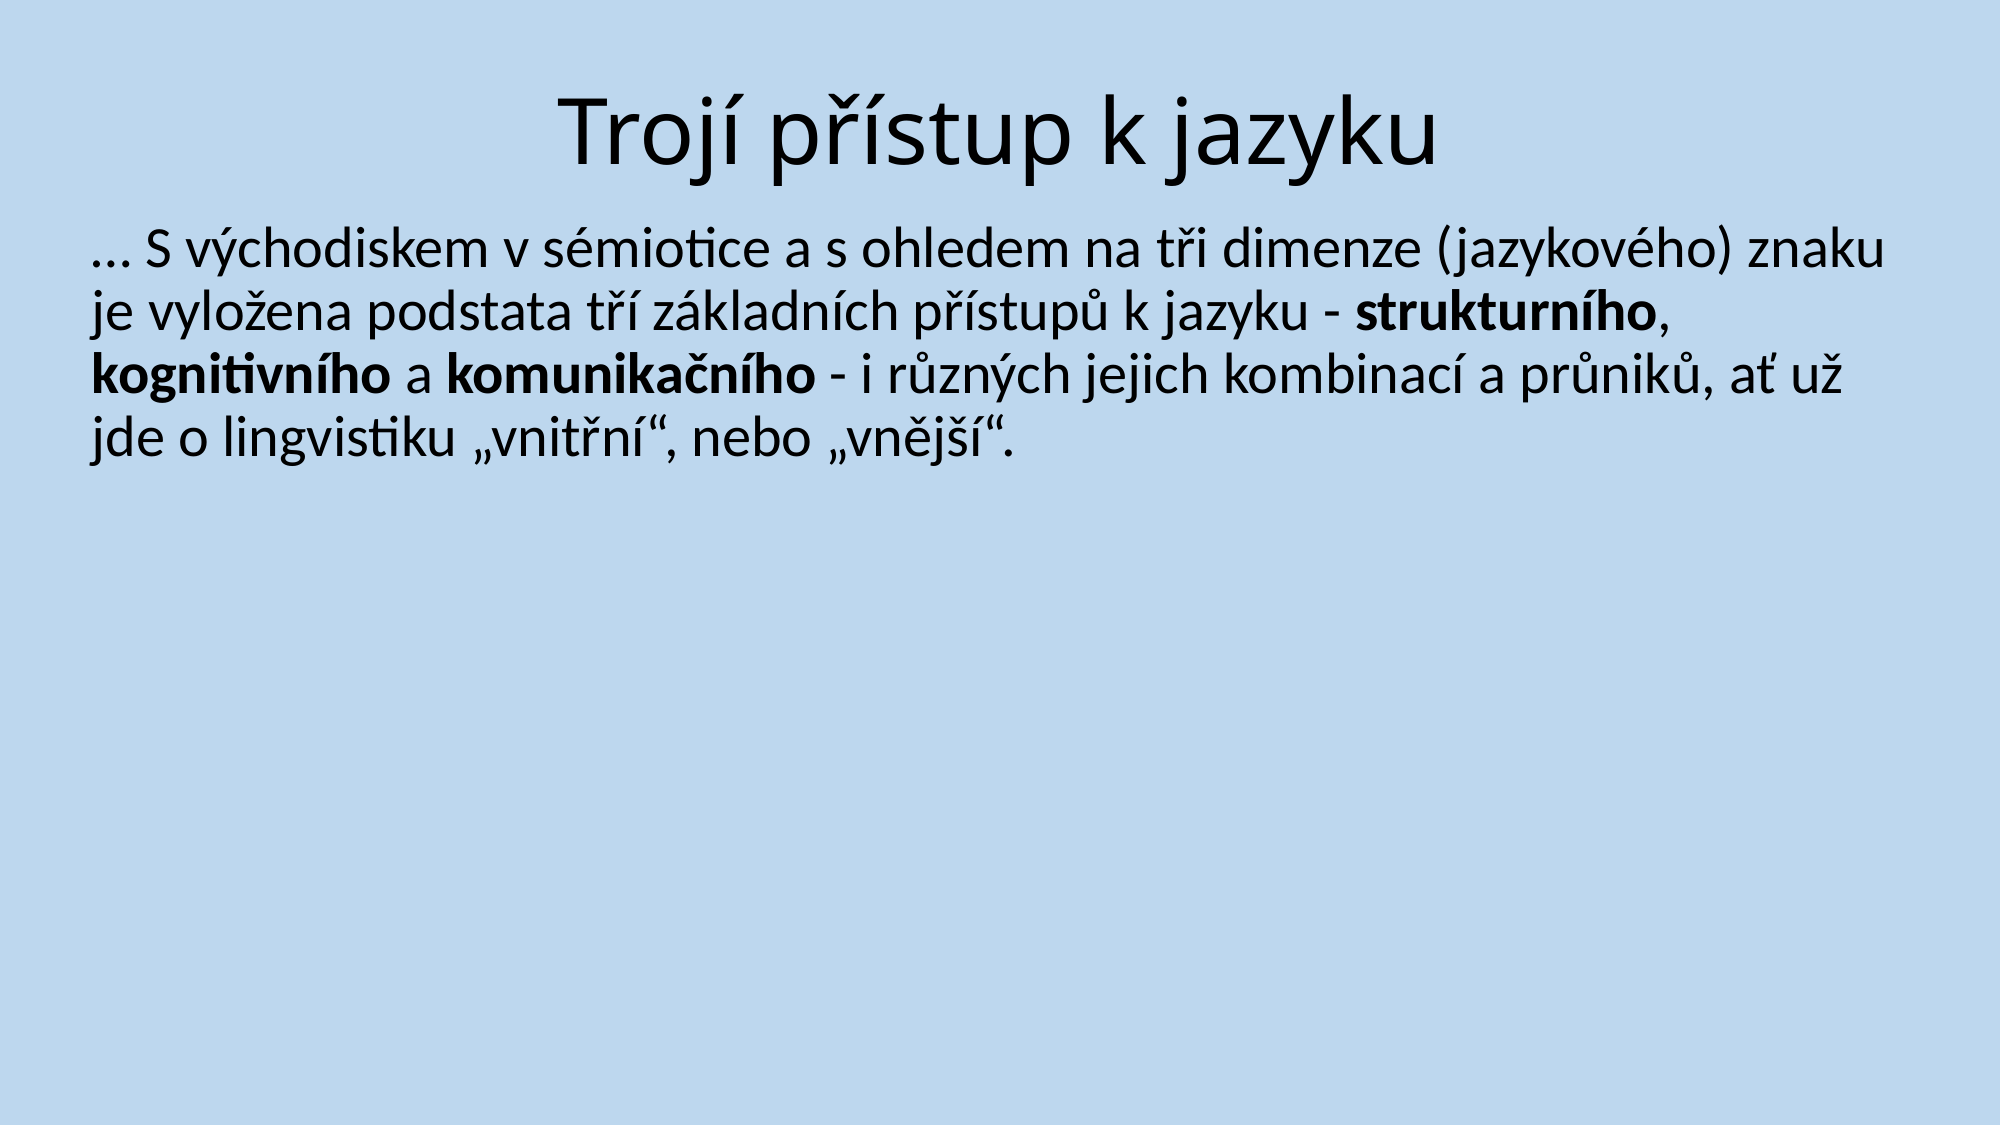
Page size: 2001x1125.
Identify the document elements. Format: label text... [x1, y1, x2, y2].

title Trojí přístup k jazyku [137, 59, 1863, 209]
list … S východiskem v sémiotice a s ohledem na tři dimenze (jazykového) znaku je vyložena podstata tří základních přístupů k jazyku - strukturního, kognitivního a komunikačního - i různých jejich kombinací a průniků, ať už jde o lingvistiku „vnitřní“, nebo „vnější“. [76, 209, 1924, 1088]
